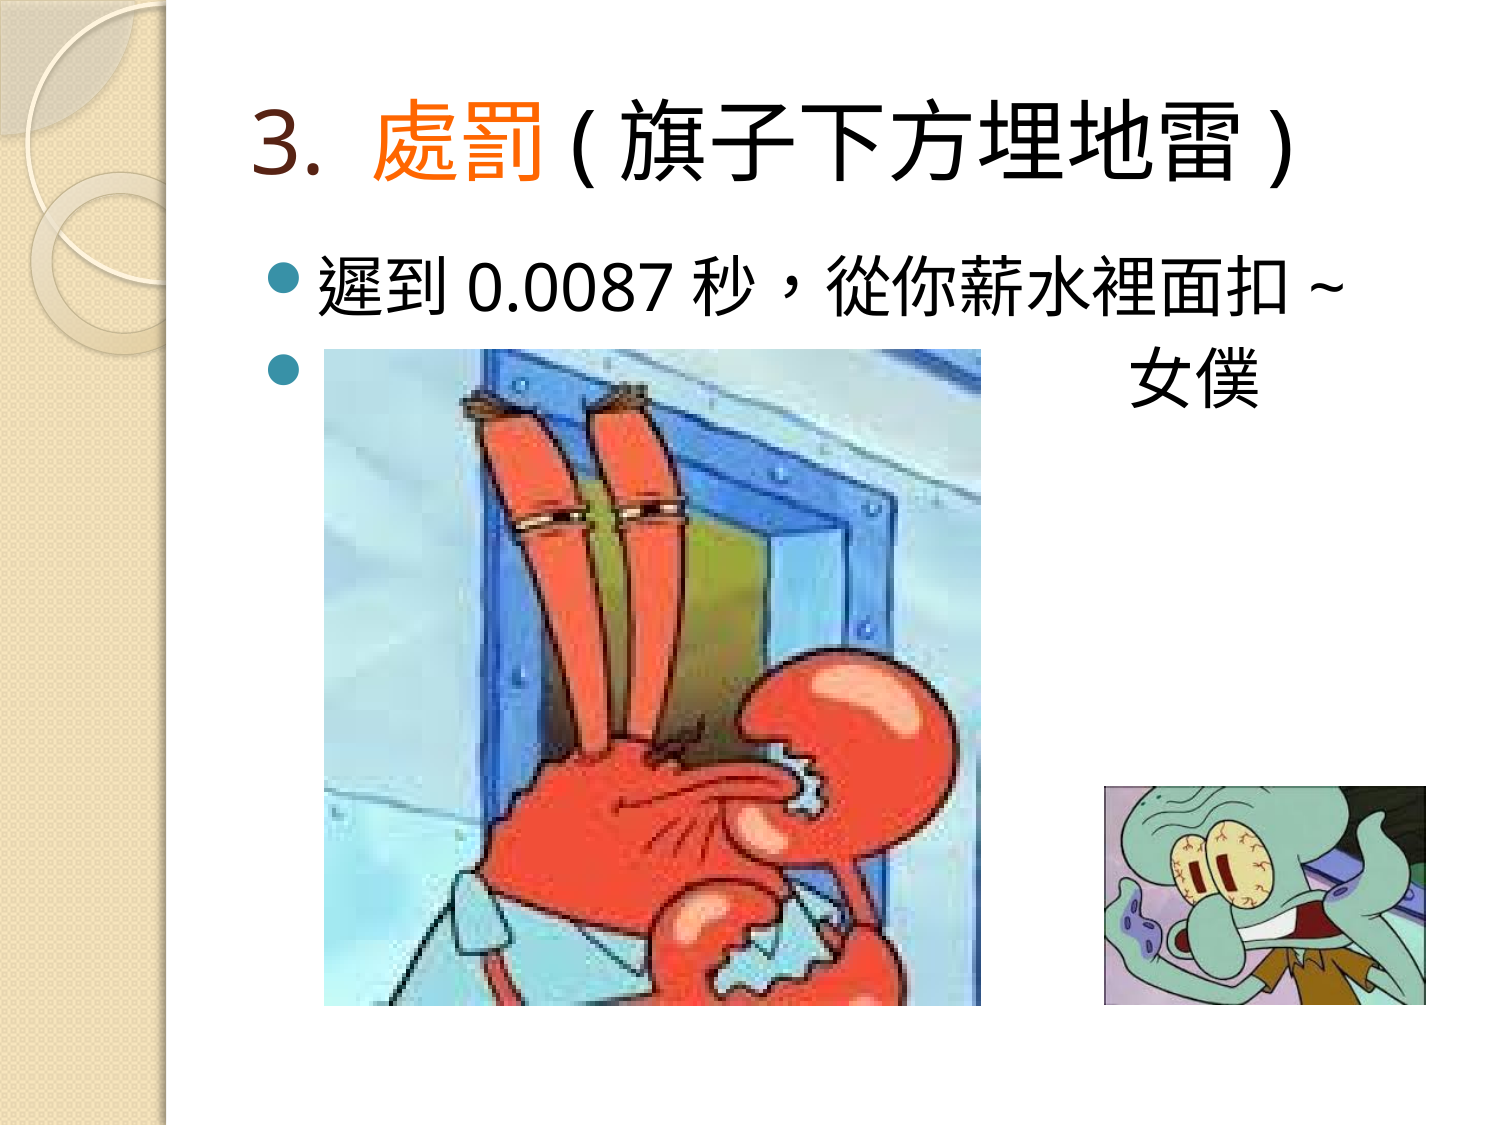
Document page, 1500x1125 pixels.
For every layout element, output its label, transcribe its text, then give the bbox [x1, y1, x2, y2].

list 遲到0.0087秒，從你薪水裡面扣~ 女僕 [235, 237, 1466, 1025]
picture [324, 349, 981, 1006]
picture [1104, 786, 1426, 1006]
title 3. 處罰(旗子下方埋地雷) [235, 45, 1466, 233]
